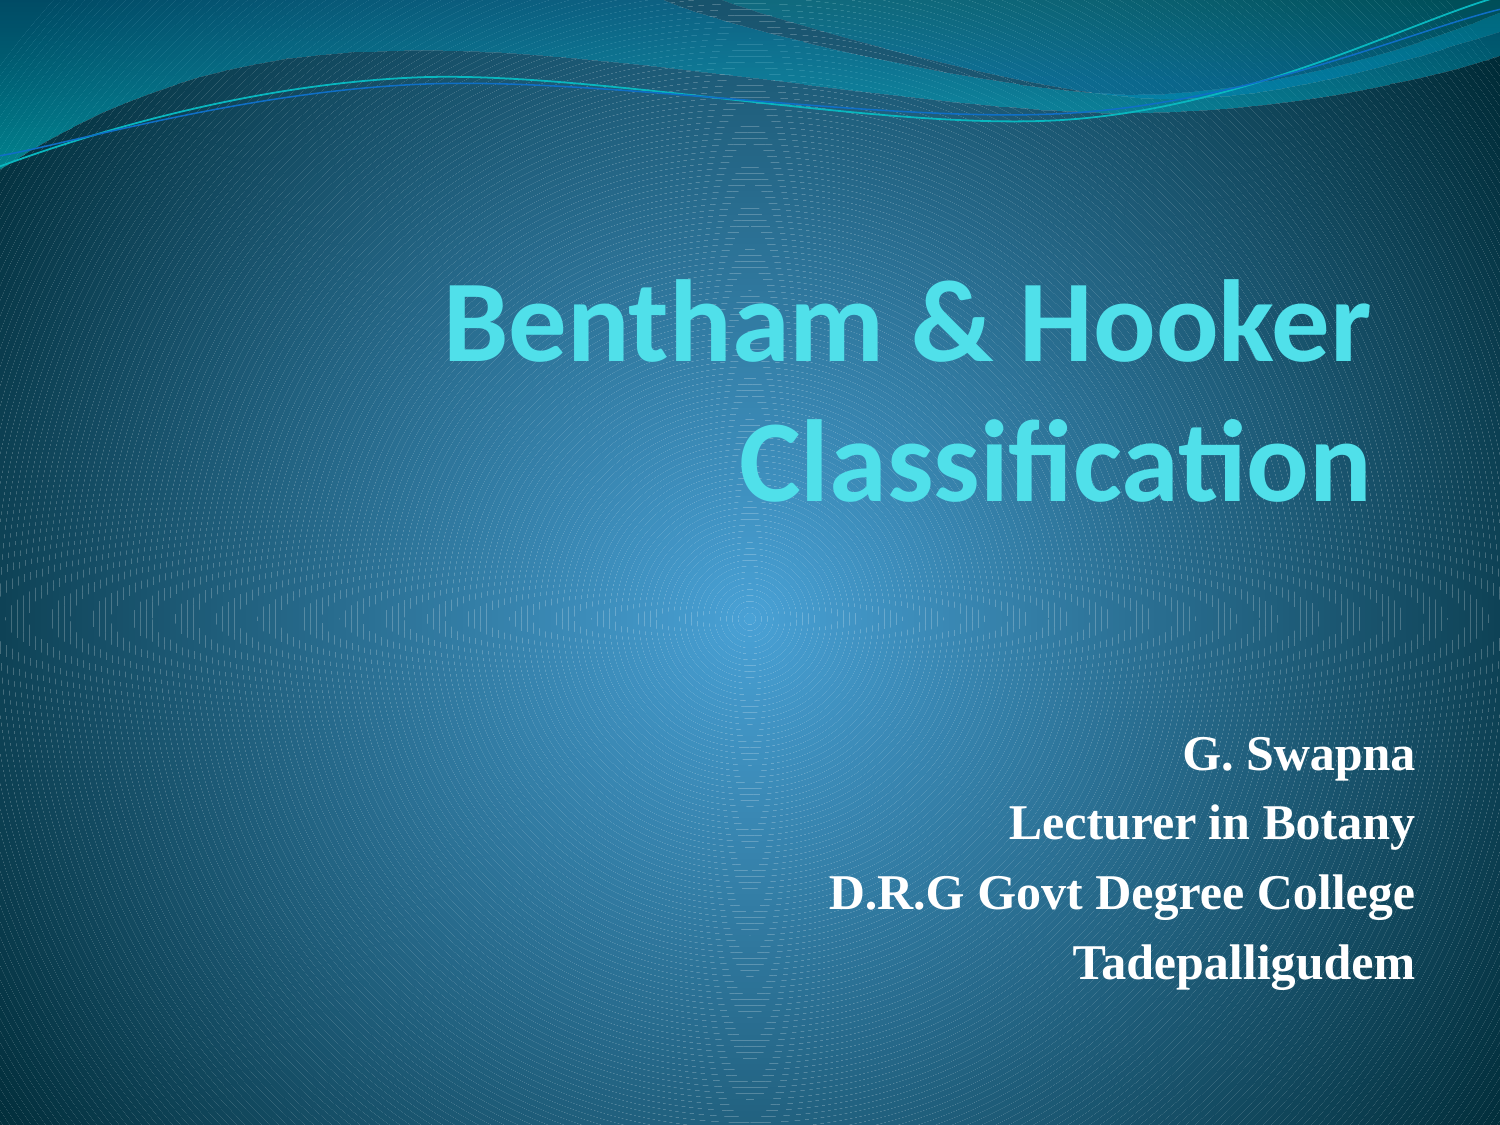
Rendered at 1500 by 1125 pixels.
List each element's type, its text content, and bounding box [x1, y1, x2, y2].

subtitle G. Swapna Lecturer in Botany D.R.G Govt Degree College Tadepalligudem [137, 712, 1426, 1000]
title Bentham & Hooker Classification [87, 224, 1376, 525]
